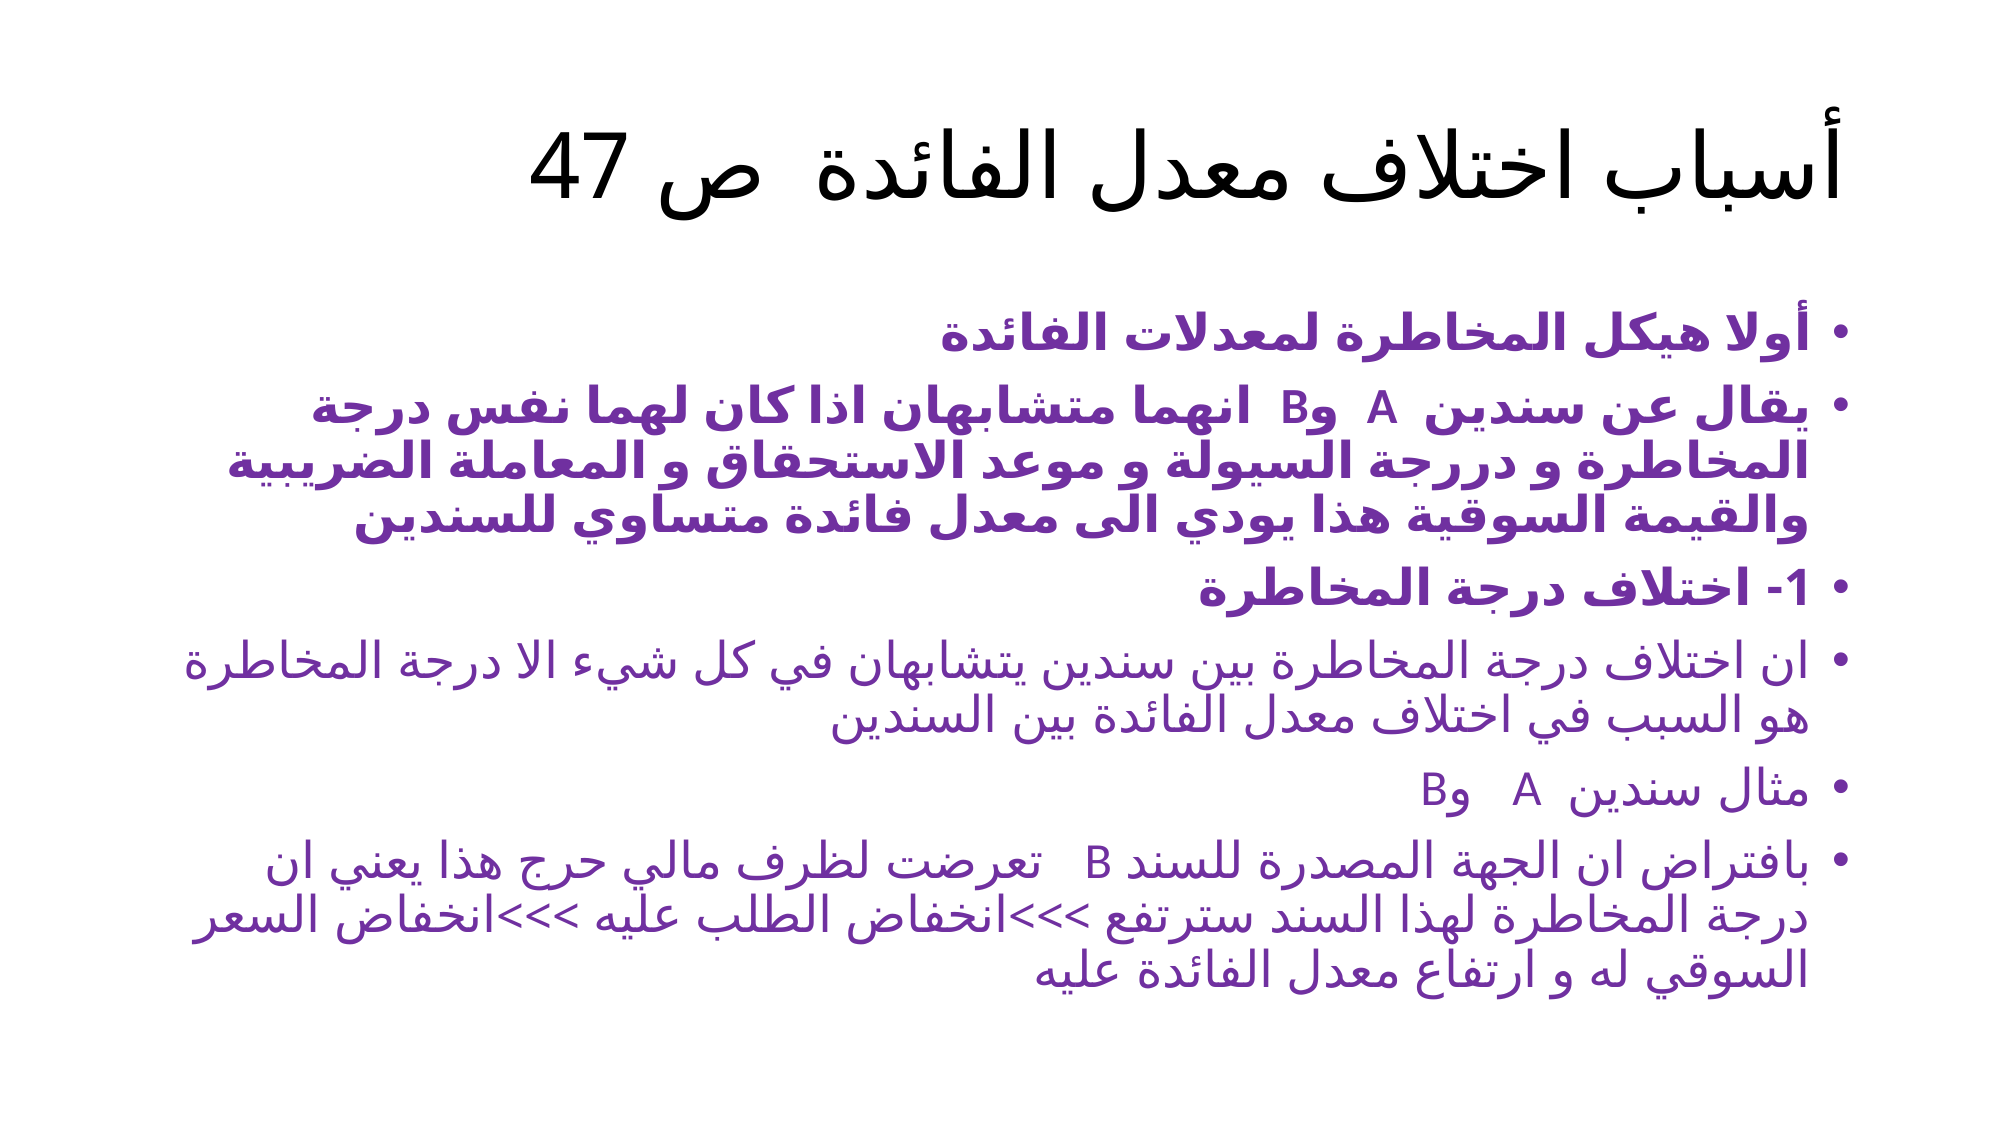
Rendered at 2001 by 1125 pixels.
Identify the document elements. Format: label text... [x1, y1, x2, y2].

title أسباب اختلاف معدل الفائدة ص 47 [137, 59, 1863, 278]
list أولا هيكل المخاطرة لمعدلات الفائدة يقال عن سندين A وB انهما متشابهان اذا كان لهما نفس درجة المخاطرة و دررجة السيولة و موعد الاستحقاق و المعاملة الضريبية والقيمة السوقية هذا يودي الى معدل فائدة متساوي للسندين 1- اختلاف درجة المخاطرة ان اختلاف درجة المخاطرة بين سندين يتشابهان في كل شيء الا درجة المخاطرة هو السبب في اختلاف معدل الفائدة بين السندين مثال سندين A وB بافتراض ان الجهة المصدرة للسند B تعرضت لظرف مالي حرج هذا يعني ان درجة المخاطرة لهذا السند سترتفع >>>انخفاض الطلب عليه >>>انخفاض السعر السوقي له و ارتفاع معدل الفائدة عليه [137, 299, 1863, 1014]
